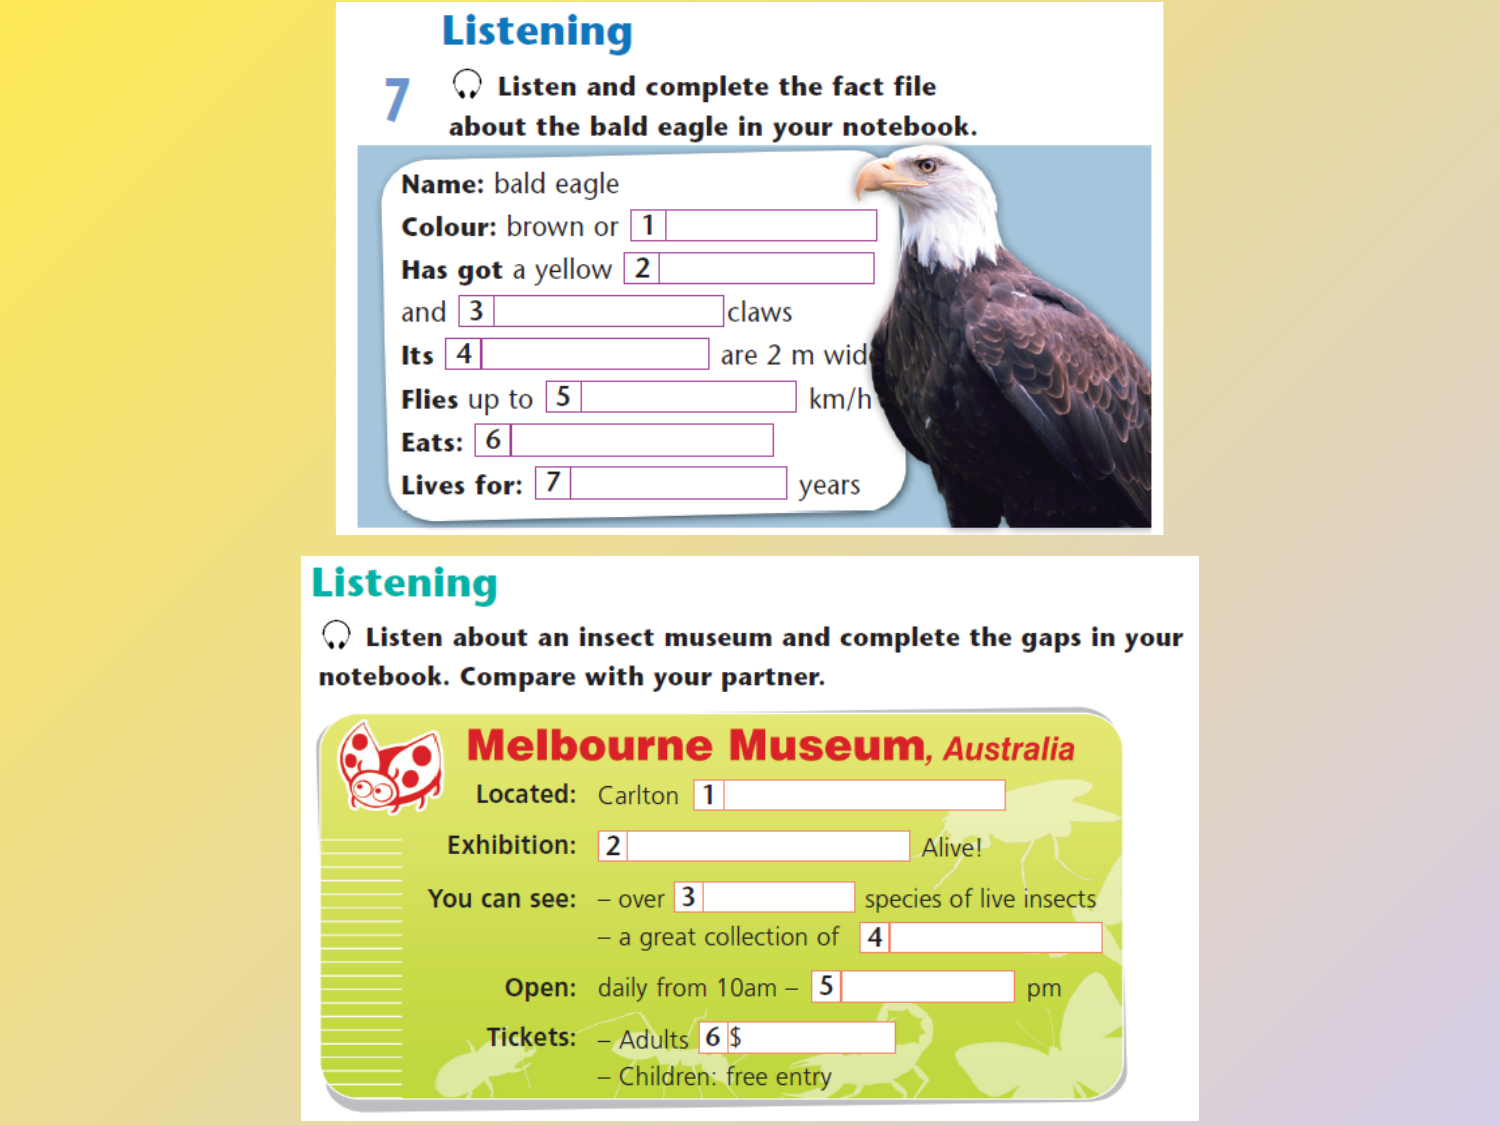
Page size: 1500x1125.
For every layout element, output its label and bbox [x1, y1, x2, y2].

picture [335, 2, 1164, 535]
picture [300, 556, 1200, 1121]
